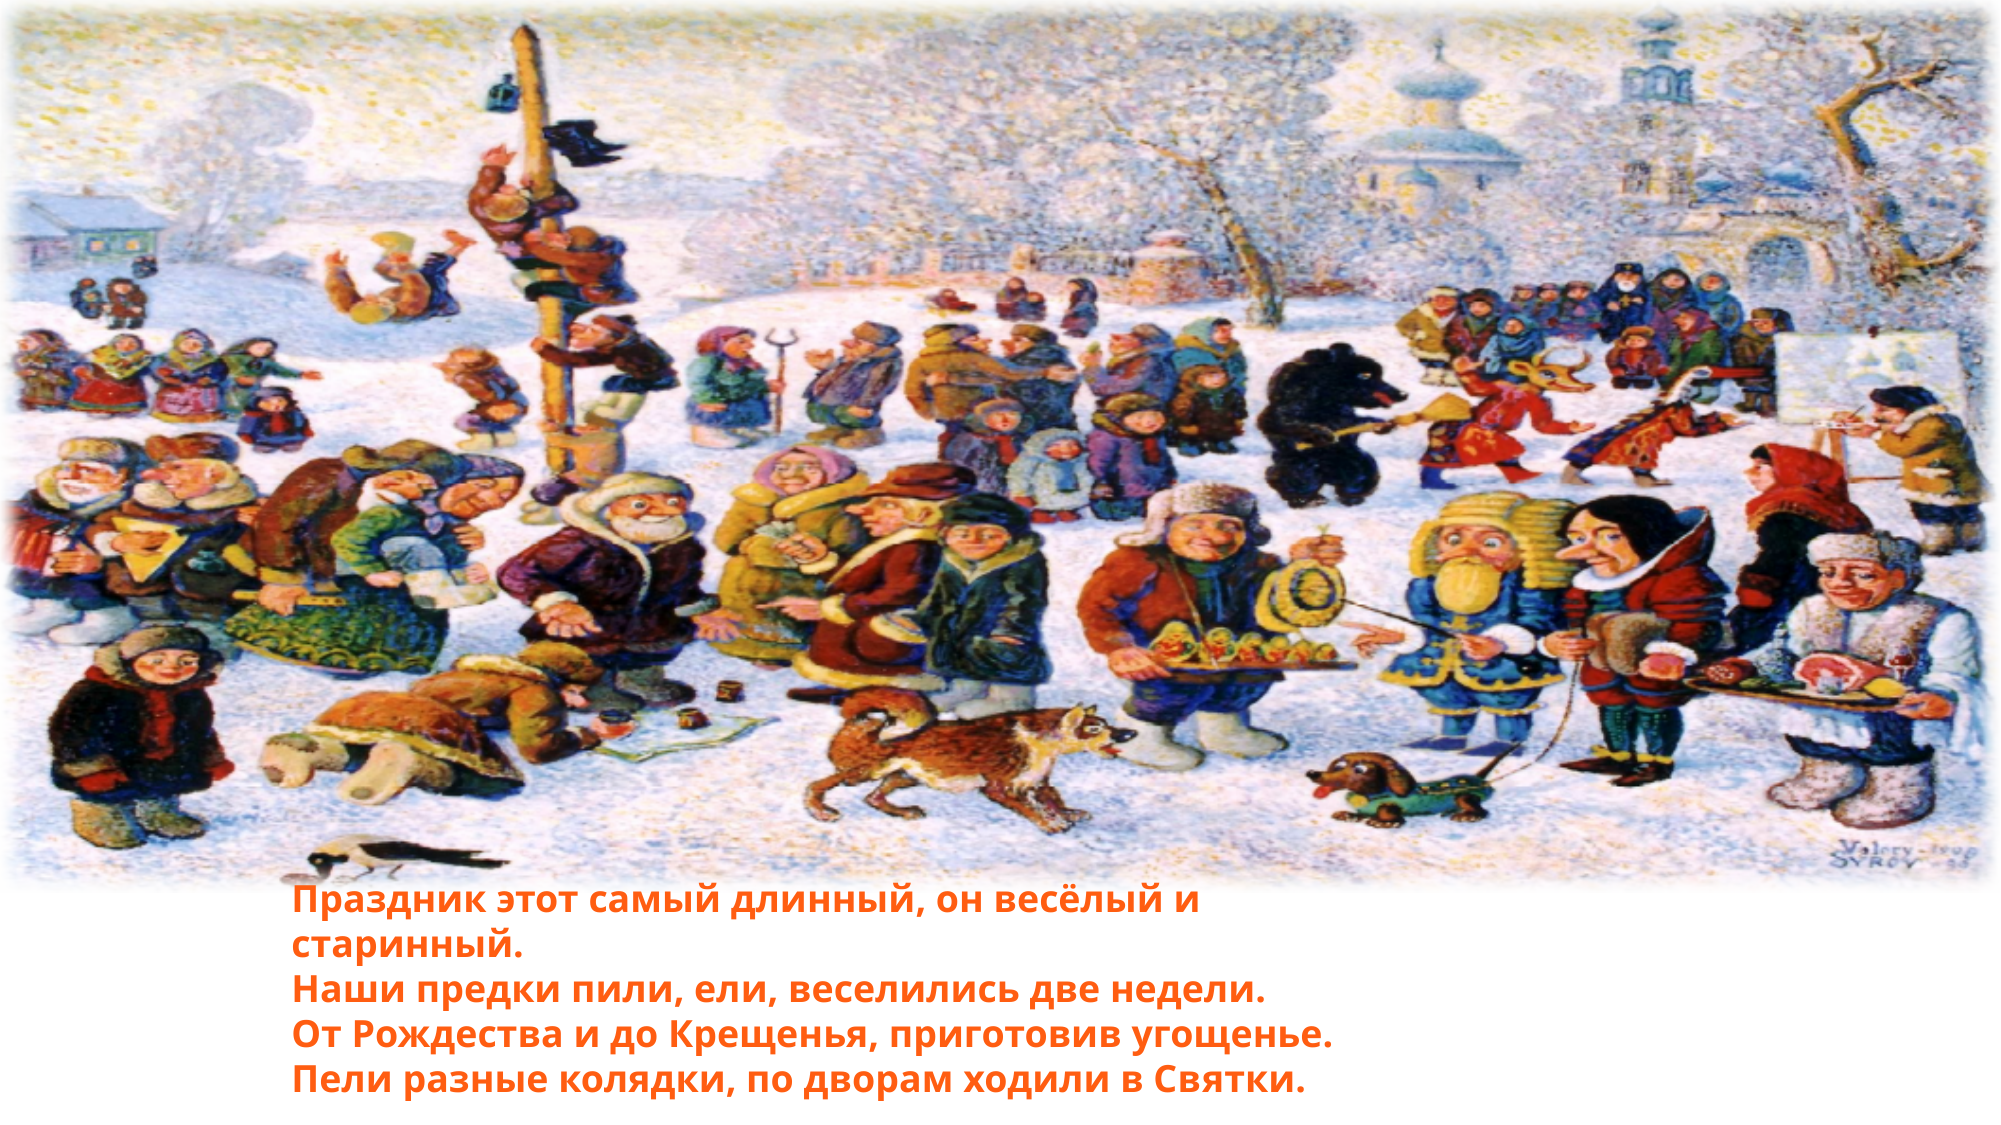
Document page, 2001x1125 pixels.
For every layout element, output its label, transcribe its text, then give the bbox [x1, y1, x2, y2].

text_box Праздник этот самый длинный, он весёлый и старинный. Наши предки пили, ели, веселились две недели. От Рождества и до Крещенья, приготовив угощенье. Пели разные колядки, по дворам ходили в Святки. [276, 893, 1377, 1108]
picture [0, 0, 2000, 893]
